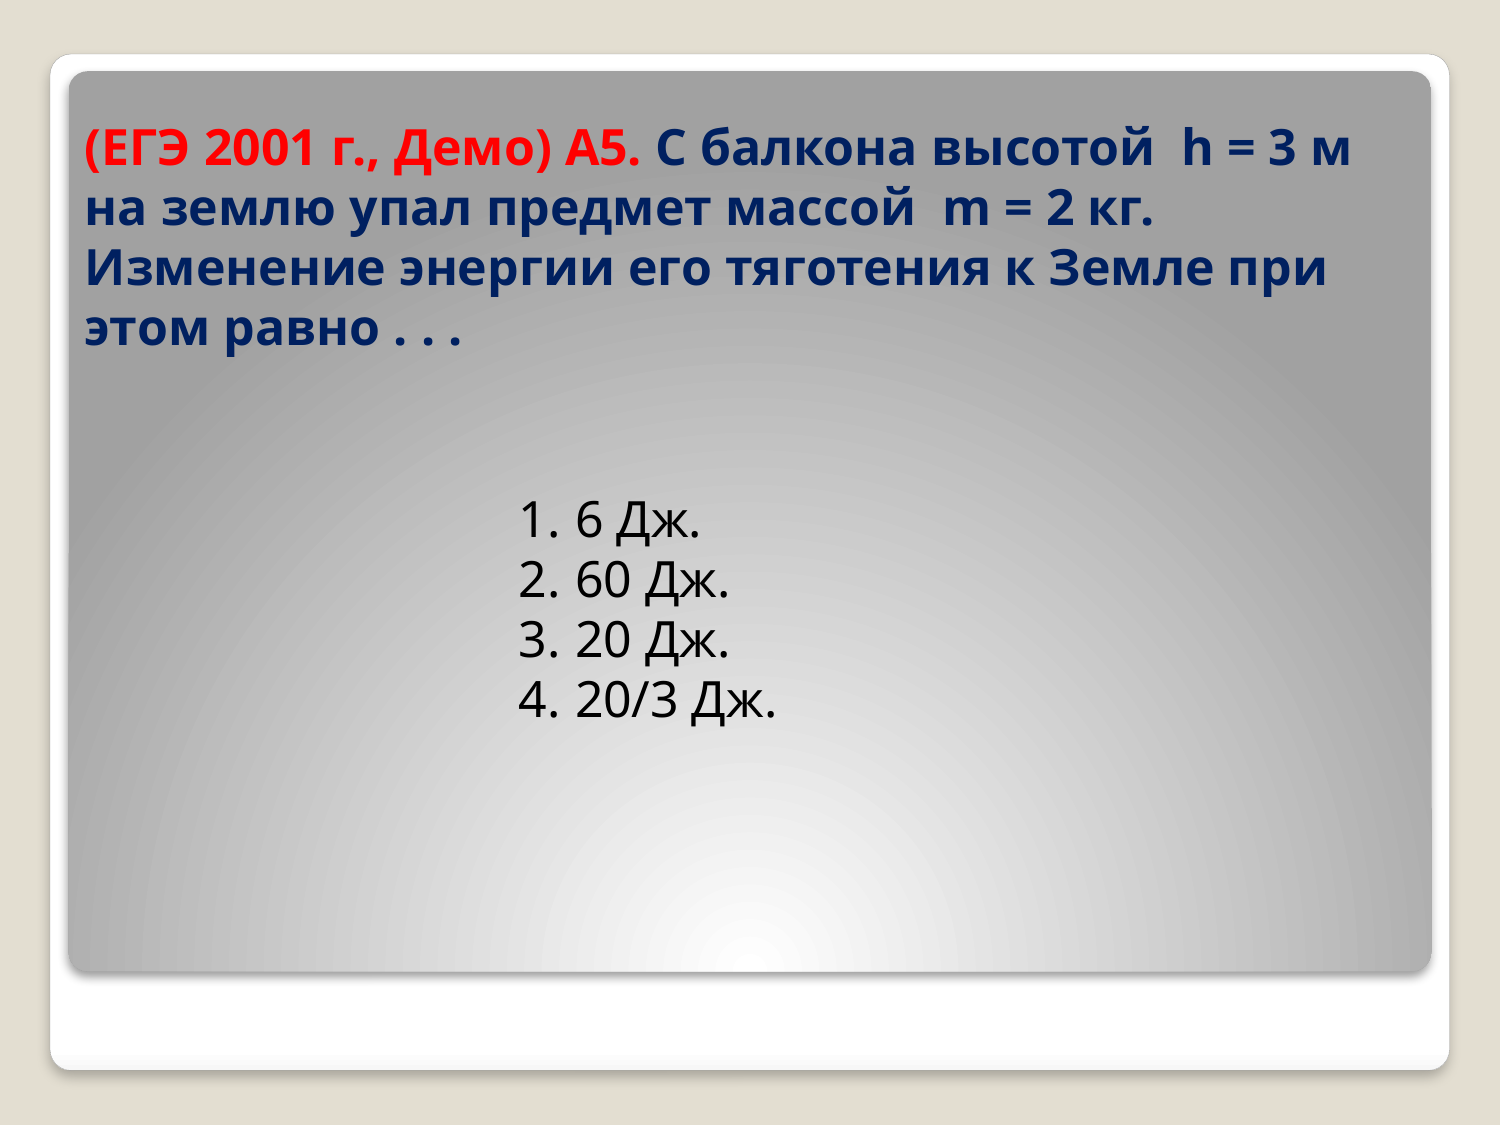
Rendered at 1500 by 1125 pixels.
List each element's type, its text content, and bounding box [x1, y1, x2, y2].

text_box 6 Дж. 60 Дж. 20 Дж. 20/3 Дж. [503, 480, 938, 736]
title (ЕГЭ 2001 г., Демо) А5. С балкона высотой h = 3 м на землю упал предмет массой m = 2 кг. Изменение энергии его тяготения к Земле при этом равно . . . [70, 93, 1418, 364]
